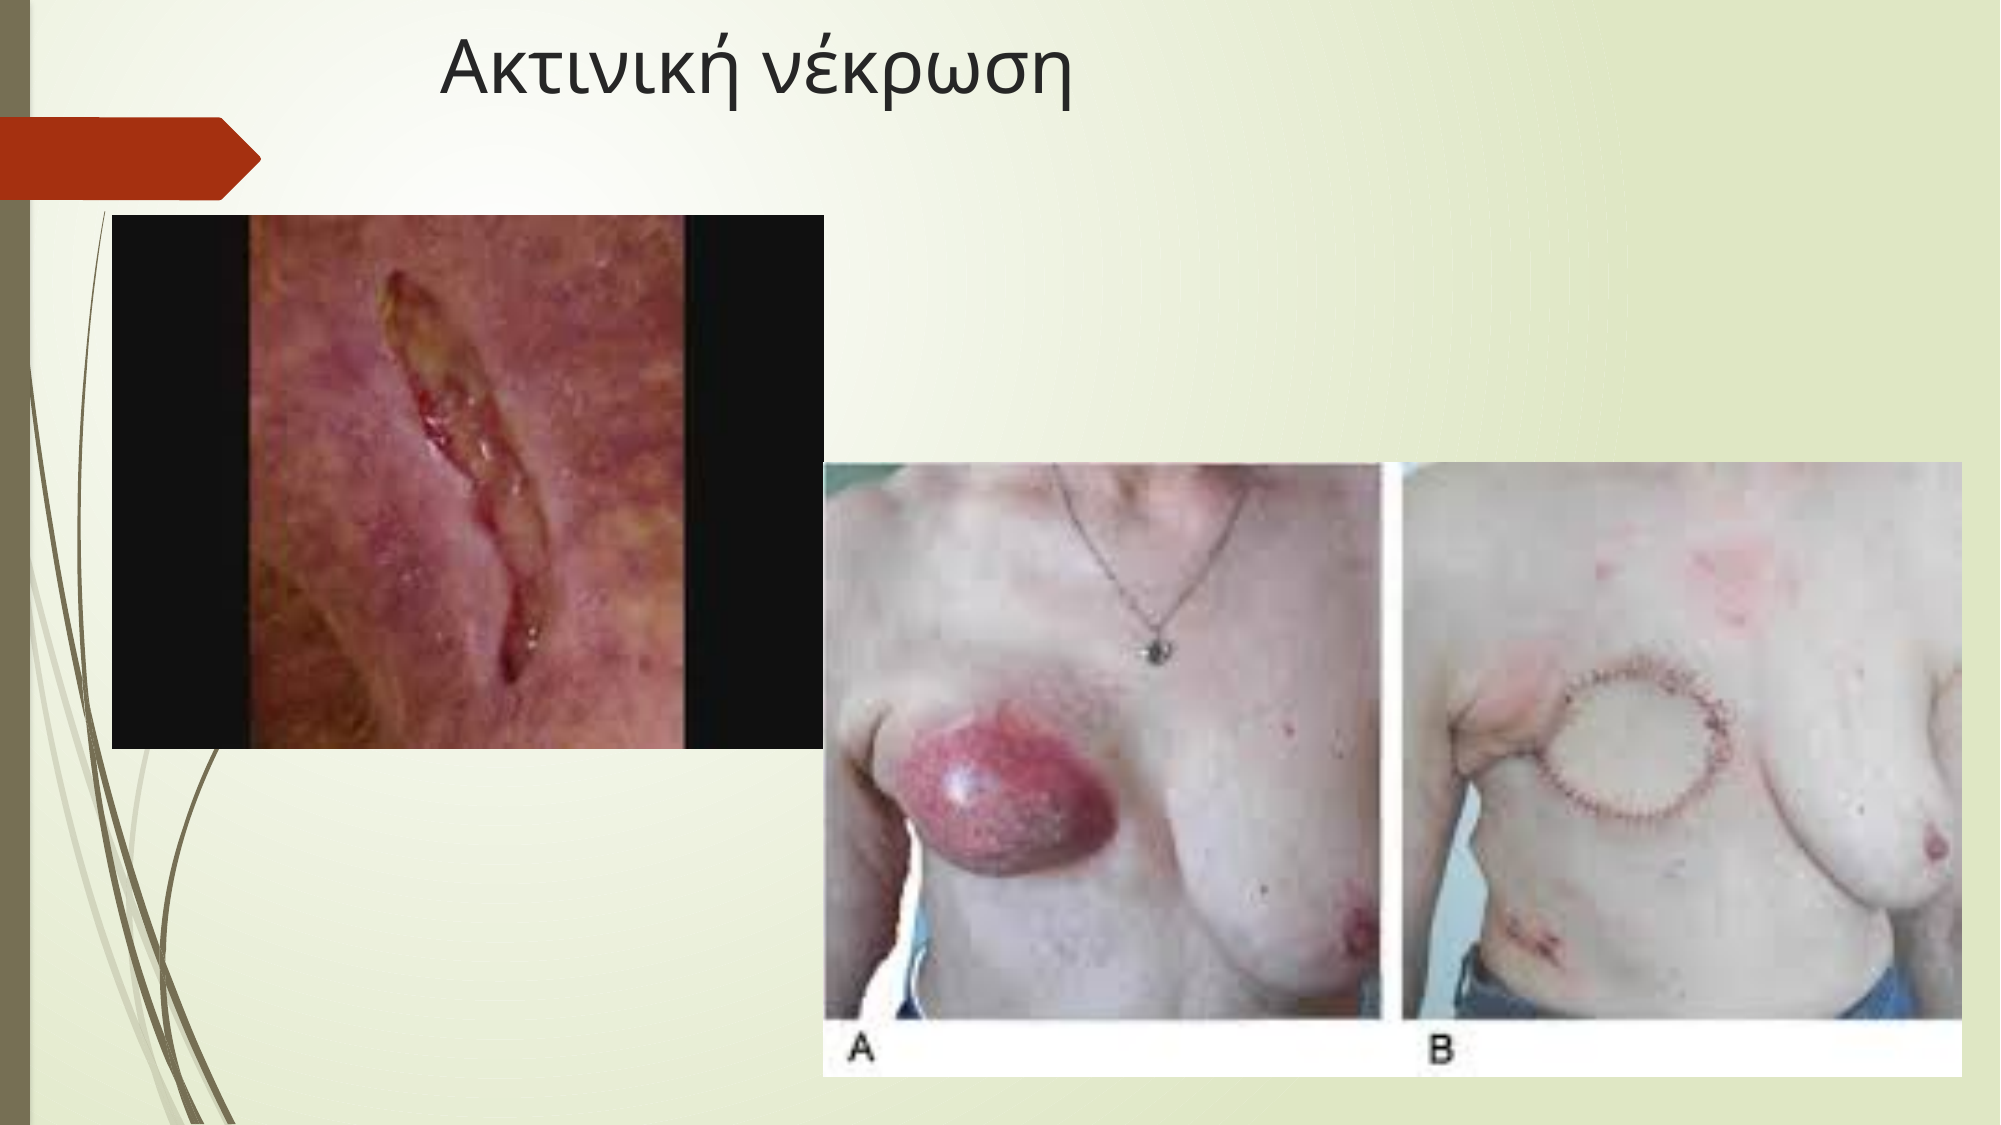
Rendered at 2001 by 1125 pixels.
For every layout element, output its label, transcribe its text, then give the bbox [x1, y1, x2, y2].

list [112, 215, 824, 749]
picture [823, 462, 1962, 1077]
title Ακτινική νέκρωση [425, 10, 1888, 191]
